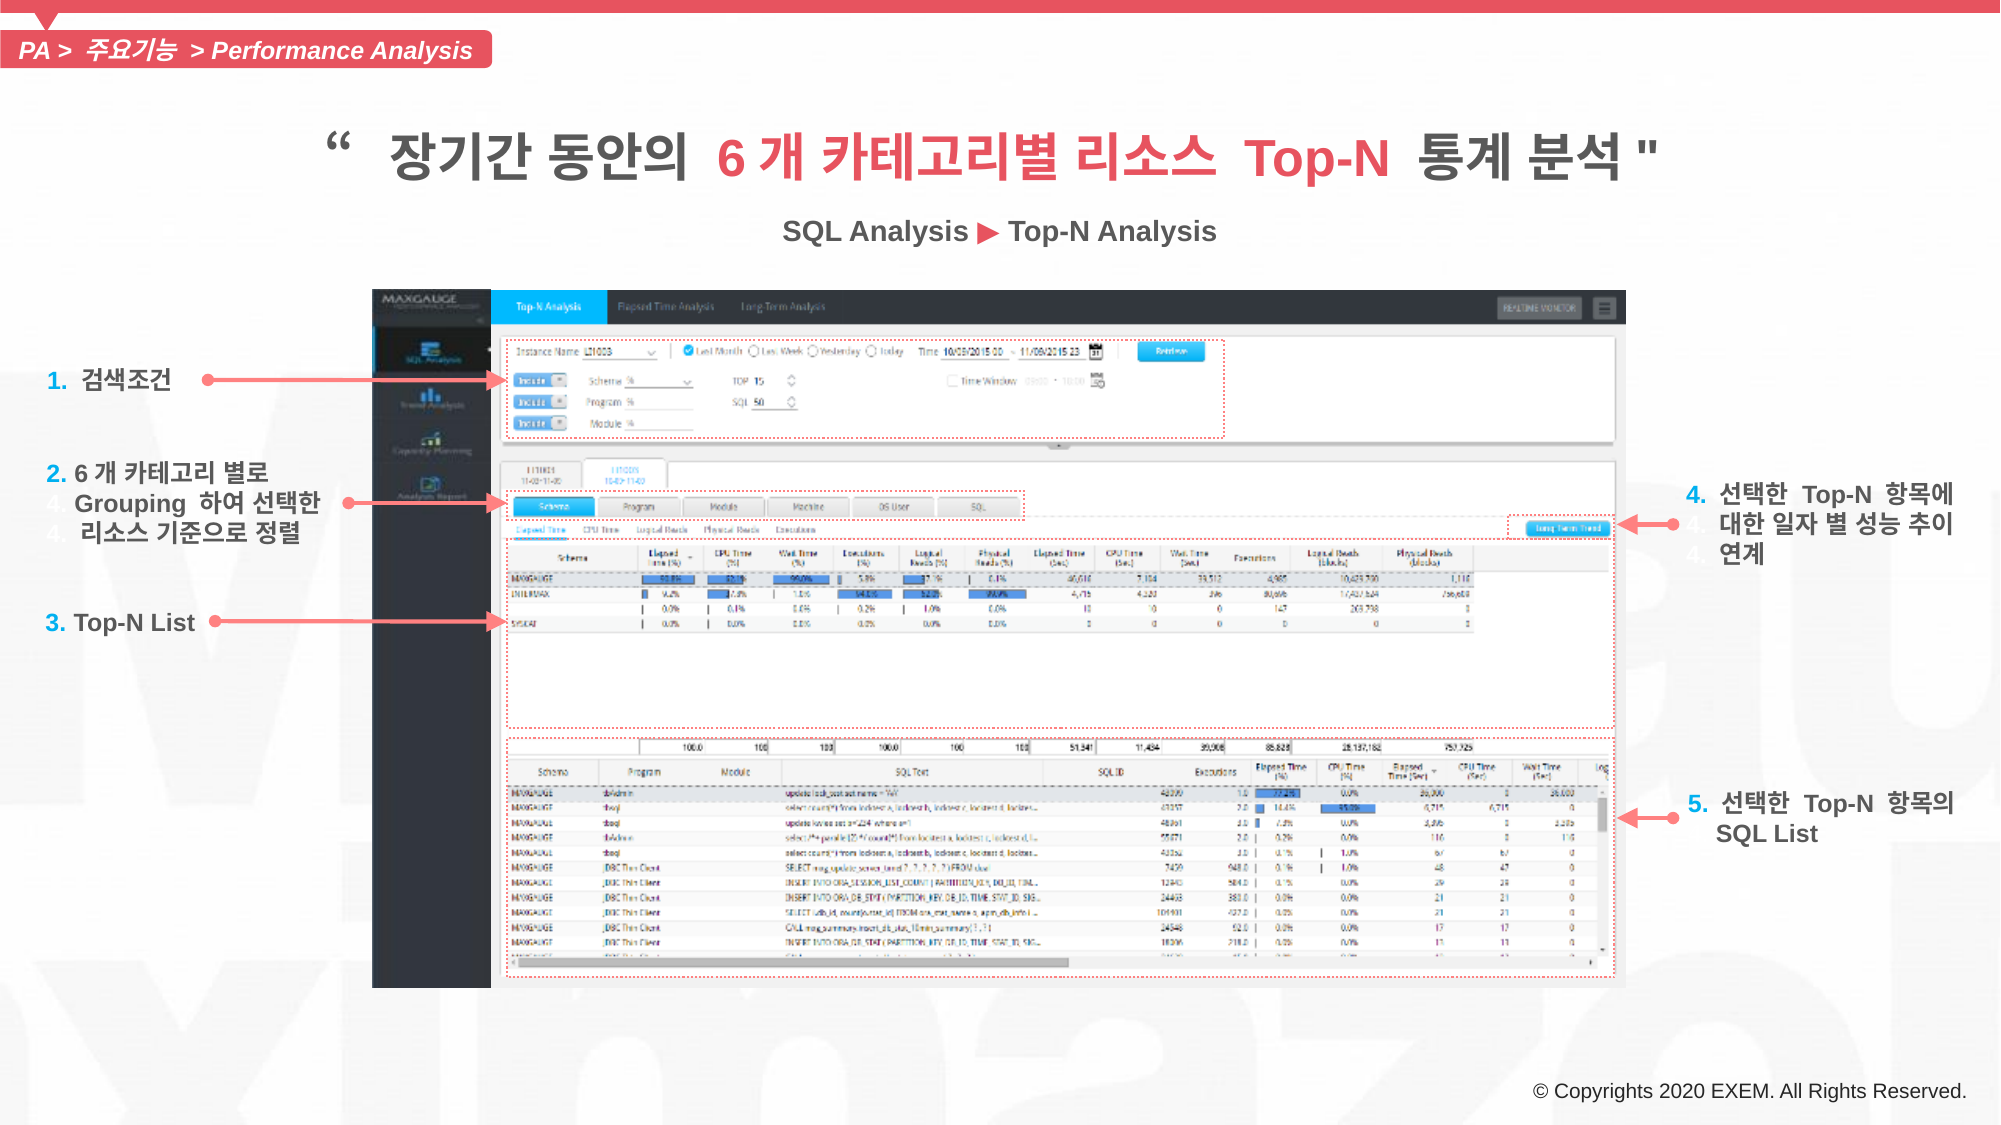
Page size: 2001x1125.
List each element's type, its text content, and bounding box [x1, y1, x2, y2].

text_box 5. 선택한 Top-N 항목의 4. SQL List [1673, 780, 1981, 855]
text_box “장기간 동안의 6개 카테고리별 리소스 Top-N 통계 분석" [173, 117, 1827, 195]
text_box PA > 주요기능 > Performance Analysis [0, 32, 494, 70]
picture [0, 0, 2001, 1125]
text_box 4. 선택한 Top-N 항목에 4. 대한 일자 별 성능 추이 4. 연계 [1671, 470, 2000, 576]
text_box SQL Analysis ▶ Top-N Analysis [173, 204, 1827, 255]
text_box 3. Top-N List [30, 598, 216, 644]
text_box 1. 검색조건 [32, 357, 208, 403]
text_box 2. 6개 카테고리 별로 4. Grouping 하여 선택한 4. 리소스 기준으로 정렬 [31, 449, 349, 555]
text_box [0, 0, 2000, 32]
